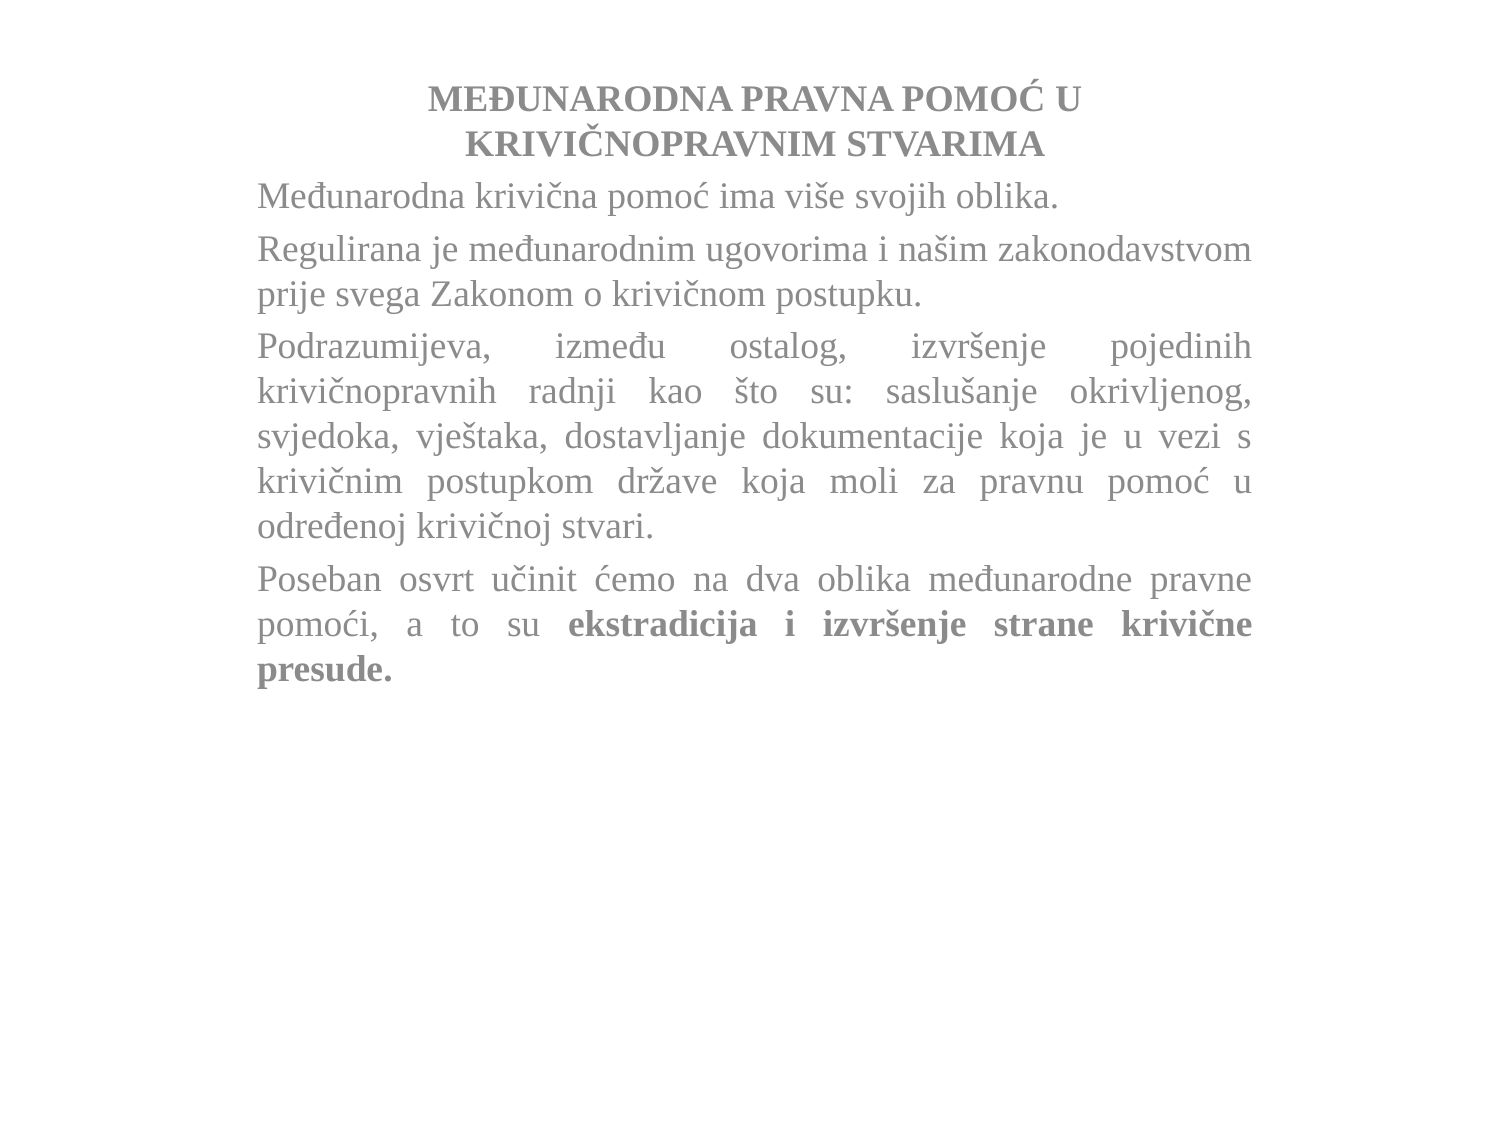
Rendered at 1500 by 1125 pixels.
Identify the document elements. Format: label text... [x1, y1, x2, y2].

subtitle MEĐUNARODNA PRAVNA POMOĆ U KRIVIČNOPRAVNIM STVARIMA Međunarodna krivična pomoć ima više svojih oblika. Regulirana je međunarodnim ugovorima i našim zakonodavstvom prije svega Zakonom o krivičnom postupku. Podrazumijeva, između ostalog, izvršenje pojedinih krivičnopravnih radnji kao što su: saslušanje okrivljenog, svjedoka, vještaka, dostavljanje dokumentacije koja je u vezi s krivičnim postupkom države koja moli za pravnu pomoć u određenoj krivičnoj stvari. Poseban osvrt učinit ćemo na dva oblika međunarodne pravne pomoći, a to su ekstradicija i izvršenje strane krivične presude. [242, 66, 1269, 681]
